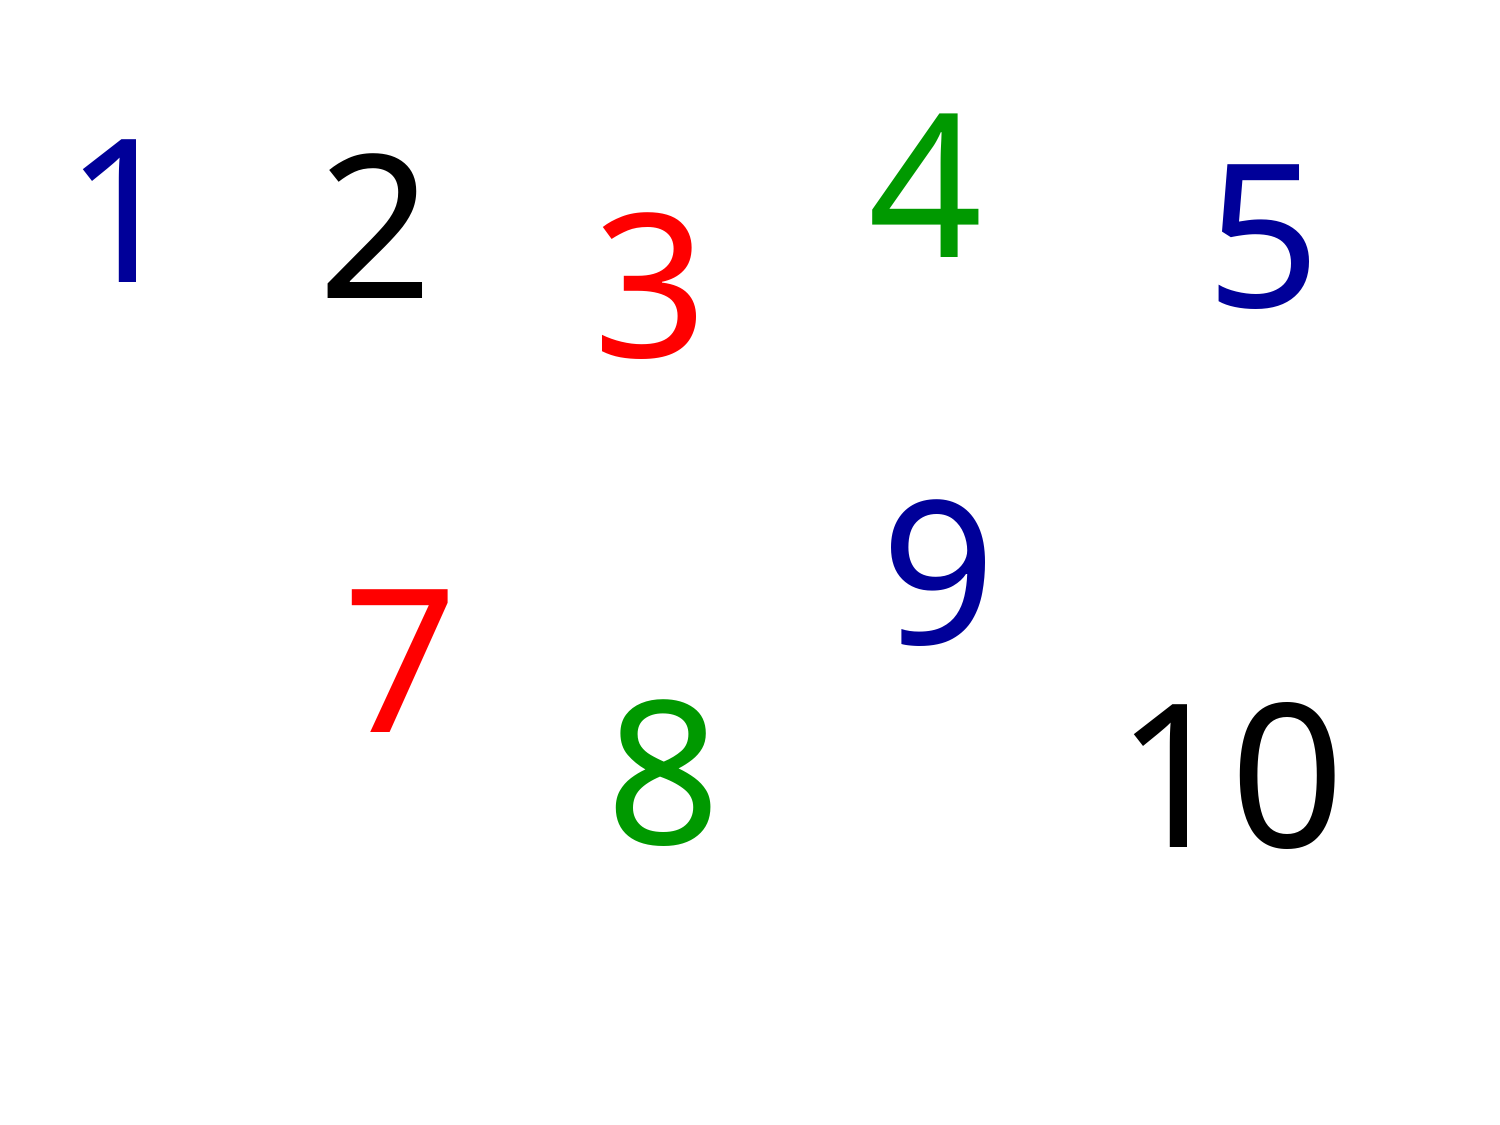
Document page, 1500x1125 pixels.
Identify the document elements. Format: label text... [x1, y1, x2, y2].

text_box 10 [1101, 640, 1361, 895]
text_box 8 [591, 637, 736, 893]
text_box 2 [304, 91, 449, 346]
text_box 7 [328, 524, 474, 780]
text_box 3 [579, 149, 724, 405]
text_box 9 [866, 437, 1011, 693]
text_box 5 [1191, 99, 1336, 355]
text_box 1 [50, 74, 195, 330]
text_box 4 [853, 49, 999, 305]
